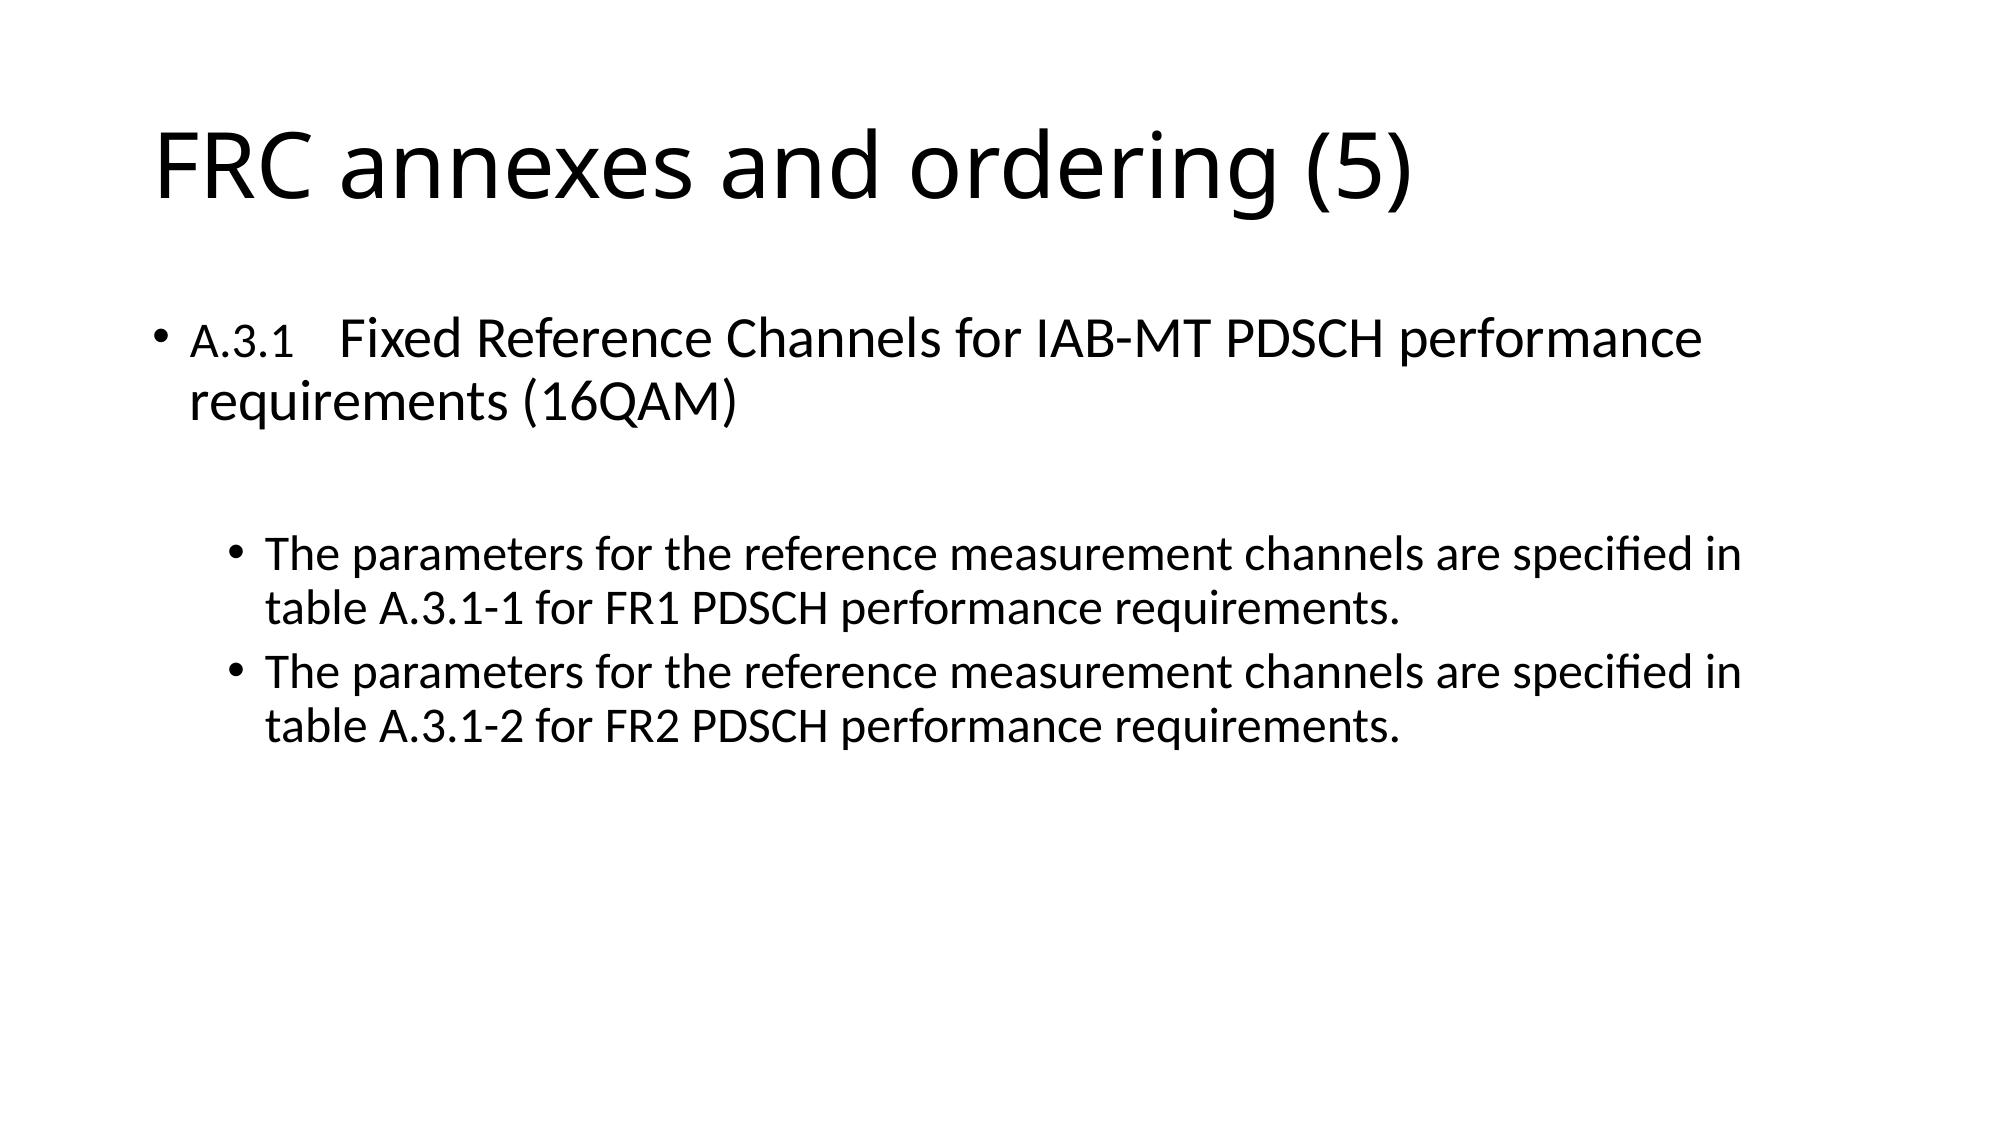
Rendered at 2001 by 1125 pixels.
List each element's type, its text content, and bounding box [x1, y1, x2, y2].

title FRC annexes and ordering (5) [137, 59, 1863, 278]
list A.3.1 Fixed Reference Channels for IAB-MT PDSCH performance requirements (16QAM) The parameters for the reference measurement channels are specified in table A.3.1-1 for FR1 PDSCH performance requirements. The parameters for the reference measurement channels are specified in table A.3.1-2 for FR2 PDSCH performance requirements. [137, 299, 1863, 1014]
